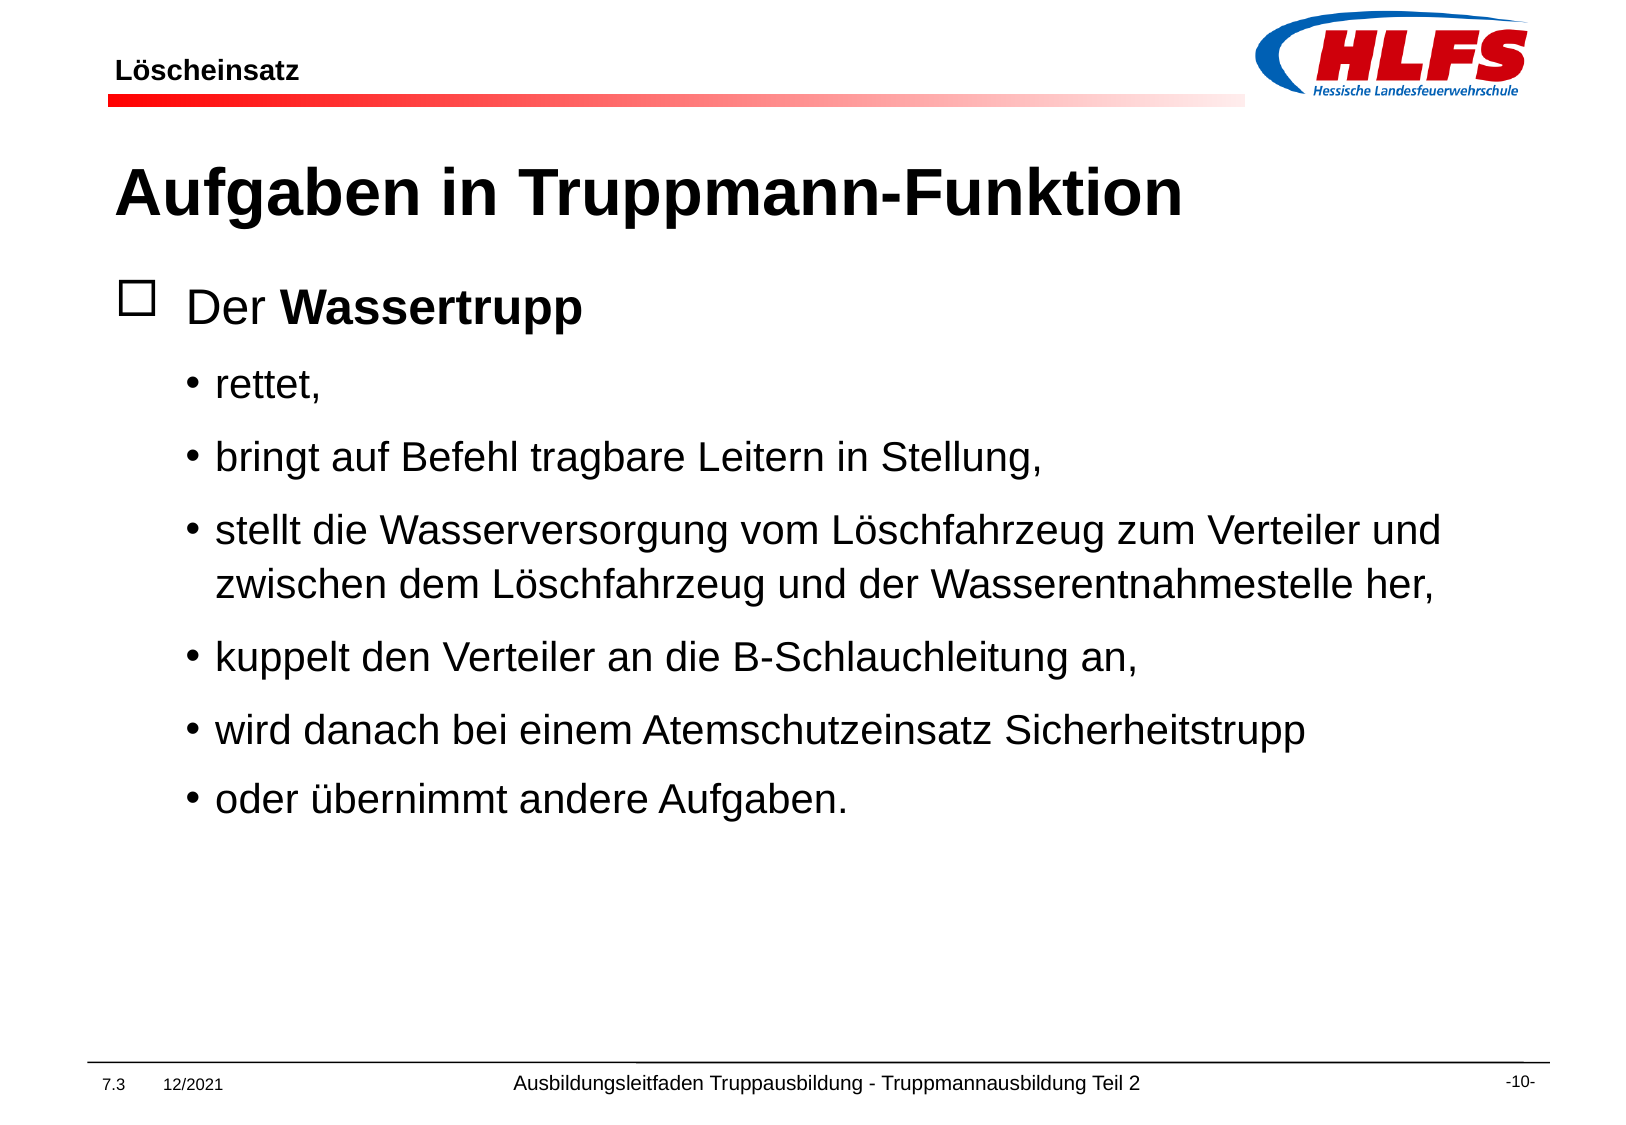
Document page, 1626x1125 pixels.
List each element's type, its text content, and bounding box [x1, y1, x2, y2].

title Löscheinsatz [99, 37, 888, 101]
footer 7.3 12/2021 Ausbildungsleitfaden Truppausbildung - Truppmannausbildung Teil 2 [87, 1062, 1167, 1100]
picture [1245, 0, 1538, 107]
list Aufgaben in Truppmann-Funktion Der Wassertrupp rettet, bringt auf Befehl tragbare Leitern in Stellung, stellt die Wasserversorgung vom Löschfahrzeug zum Verteiler und zwischen dem Löschfahrzeug und der Wasserentnahmestelle her, kuppelt den Verteiler an die B-Schlauchleitung an, wird danach bei einem Atemschutzeinsatz Sicherheitstrupp oder übernimmt andere Aufgaben. [99, 141, 1580, 1014]
slide_number -10- [1212, 1062, 1552, 1091]
